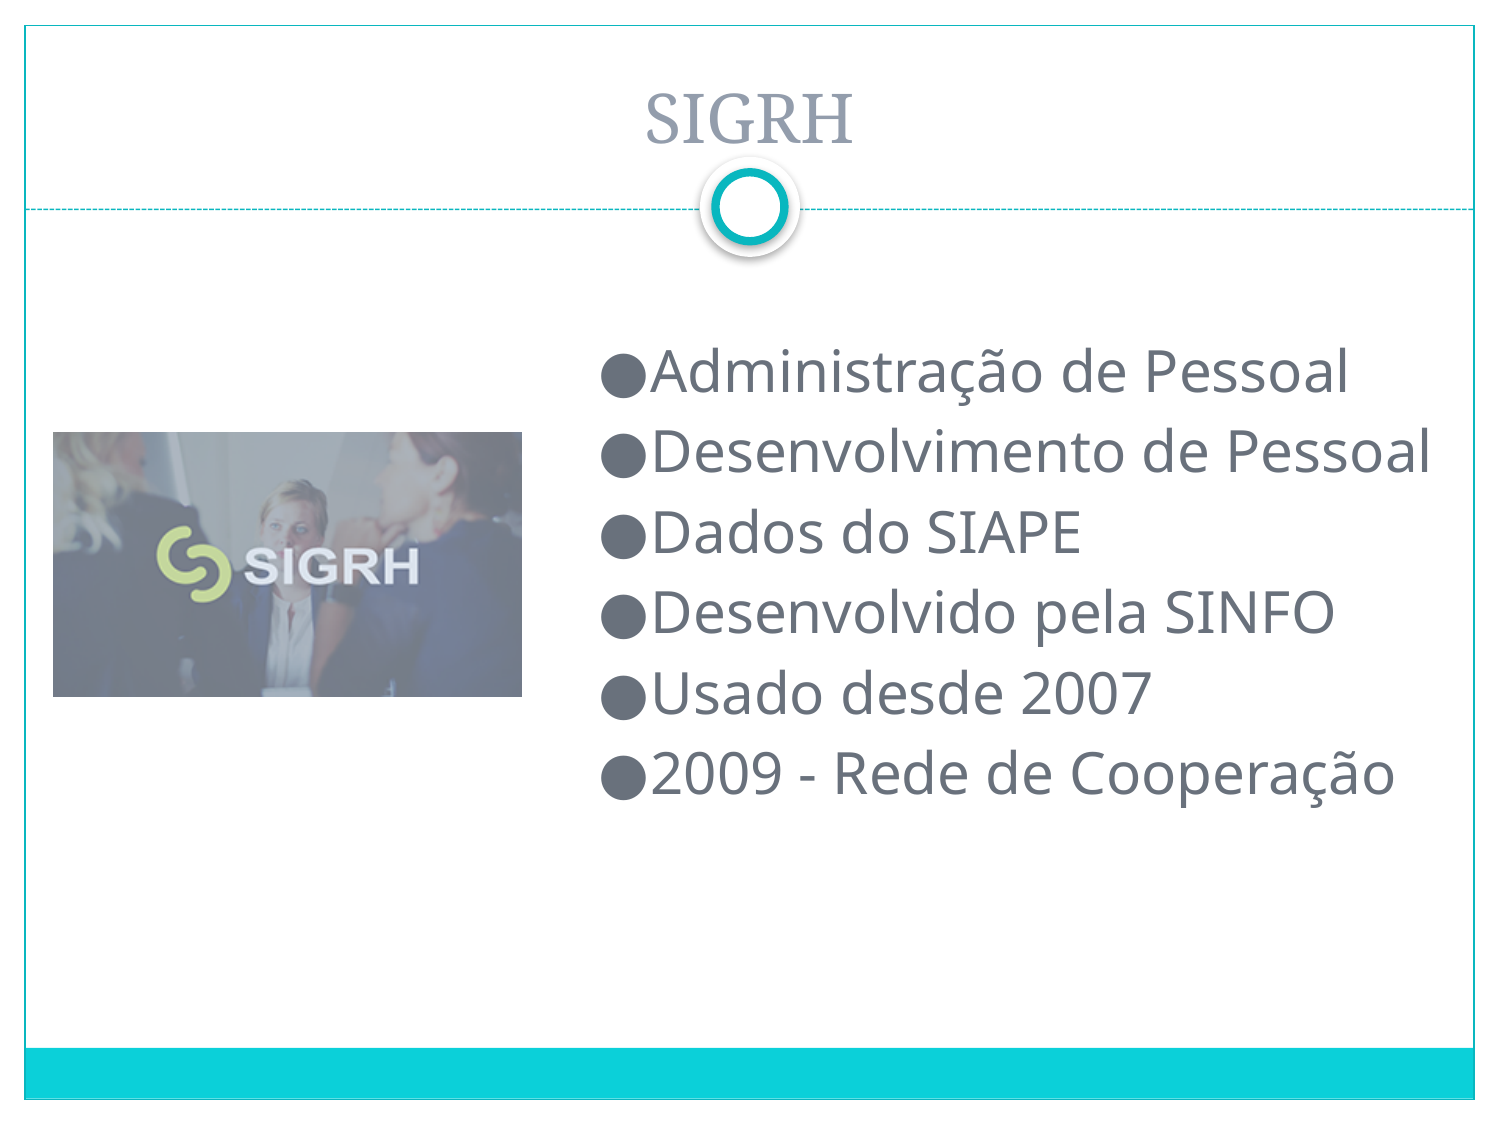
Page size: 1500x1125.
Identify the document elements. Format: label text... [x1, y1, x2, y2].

title SIGRH [51, 59, 1449, 186]
list Administração de Pessoal Desenvolvimento de Pessoal Dados do SIAPE Desenvolvido pela SINFO Usado desde 2007 2009 - Rede de Cooperação [560, 308, 1459, 1094]
picture [52, 432, 523, 697]
